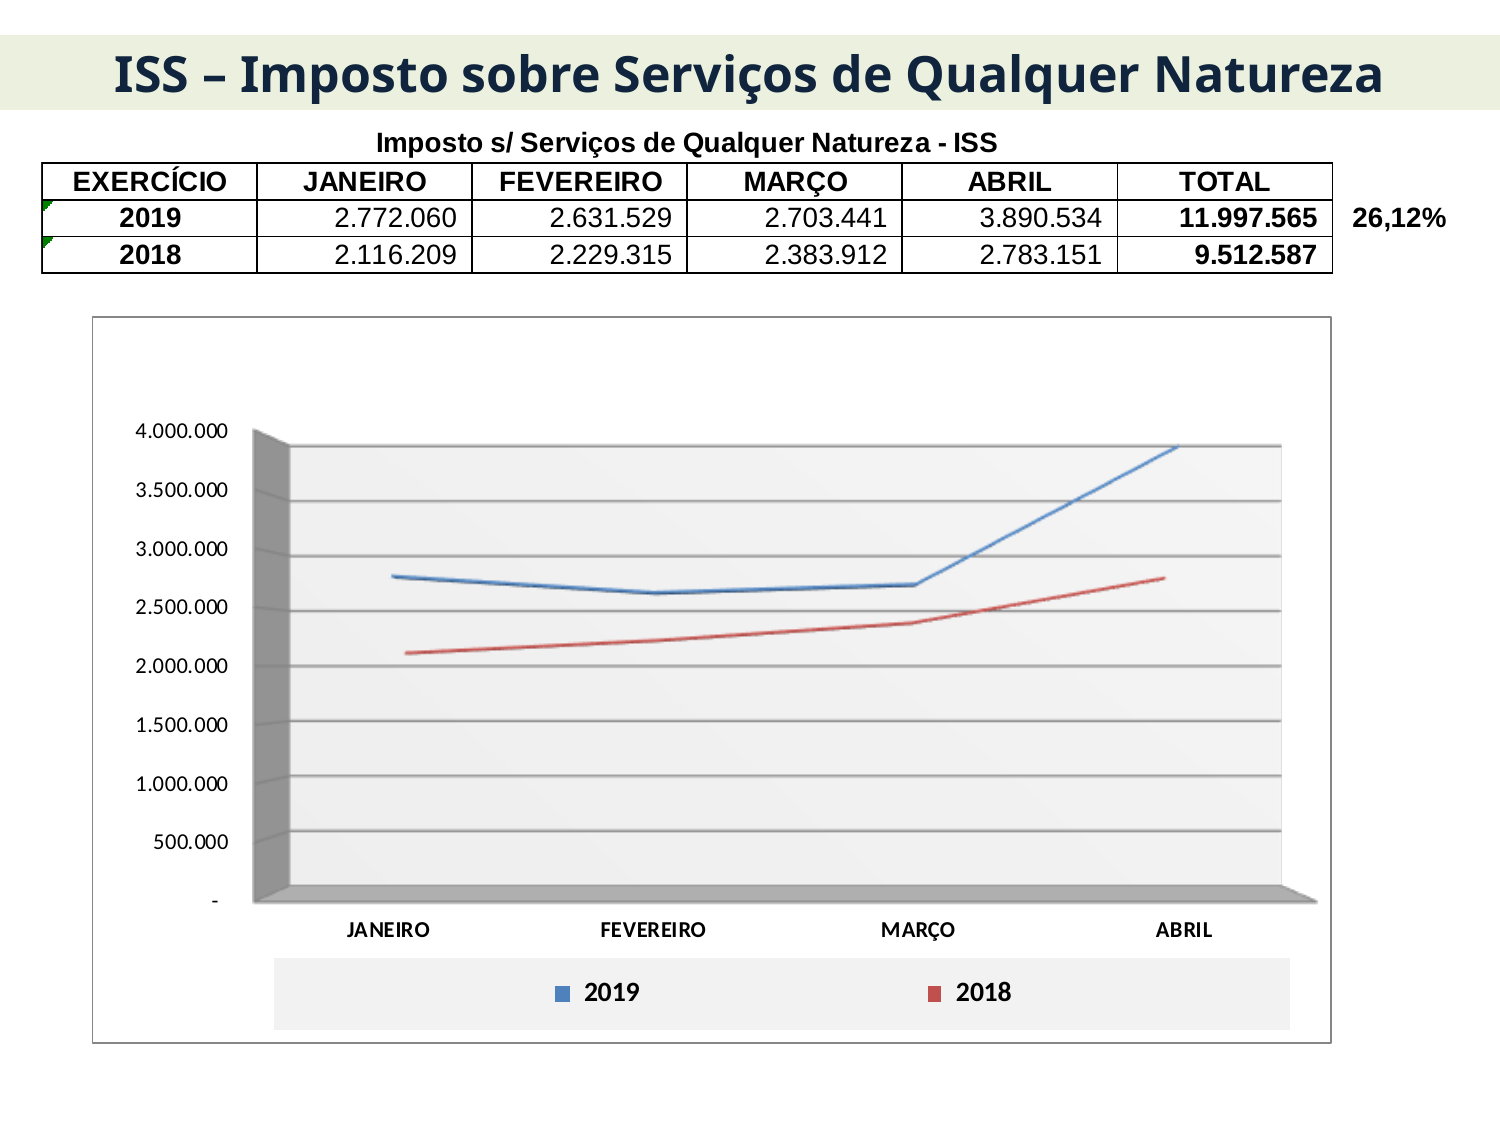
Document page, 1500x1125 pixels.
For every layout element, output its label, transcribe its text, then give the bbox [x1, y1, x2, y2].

text_box ISS – Imposto sobre Serviços de Qualquer Natureza [0, 35, 1500, 110]
picture [41, 125, 1471, 1083]
